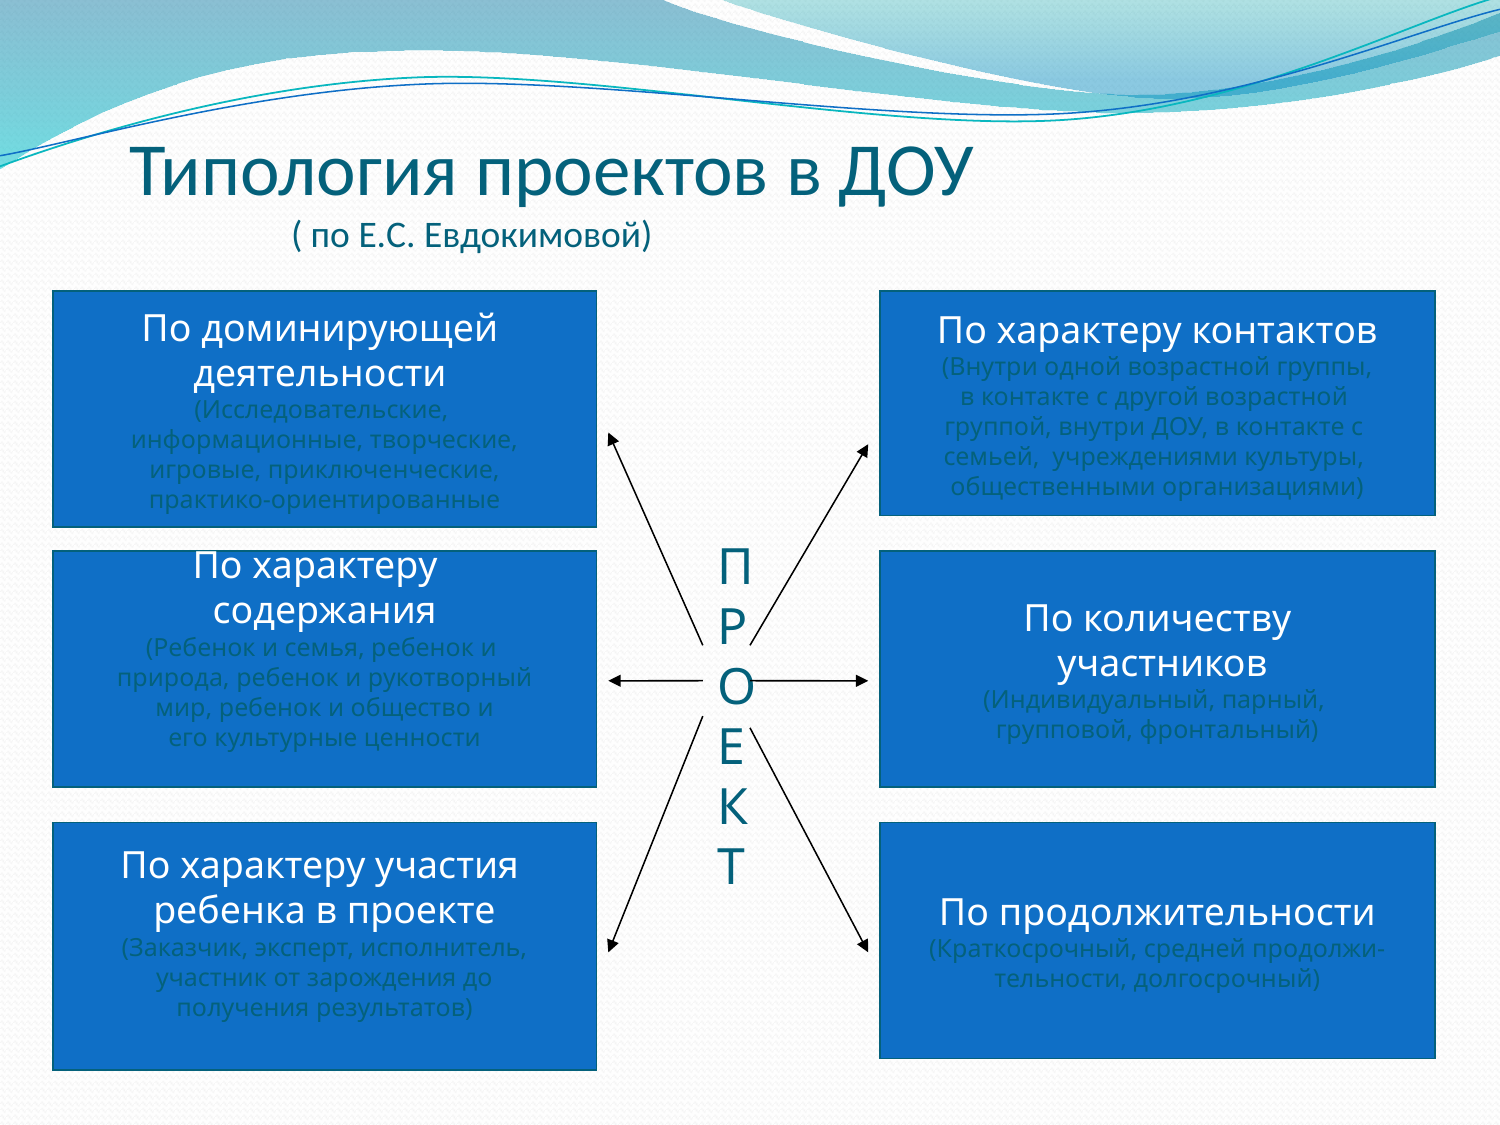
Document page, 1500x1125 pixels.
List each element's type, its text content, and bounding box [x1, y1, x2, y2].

text_box [749, 444, 869, 646]
text_box По характеру контактов (Внутри одной возрастной группы, в контакте с другой возрастной группой, внутри ДОУ, в контакте с семьей, учреждениями культуры, общественными организациями) [879, 290, 1436, 516]
text_box П Р О Е К Т [702, 527, 773, 902]
text_box [607, 716, 703, 953]
text_box [749, 674, 869, 687]
text_box По характеру участия ребенка в проекте (Заказчик, эксперт, исполнитель, участник от зарождения до получения результатов) [53, 822, 597, 1071]
text_box По доминирующей деятельности (Исследовательские, информационные, творческие, игровые, приключенческие, практико-ориентированные [53, 290, 597, 528]
text_box [608, 674, 703, 687]
text_box По продолжительности (Краткосрочный, средней продолжи- тельности, долгосрочный) [879, 822, 1436, 1059]
title Типология проектов в ДОУ ( по Е.С. Евдокимовой) [112, 49, 1388, 256]
text_box По характеру содержания (Ребенок и семья, ребенок и природа, ребенок и рукотворный мир, ребенок и общество и его культурные ценности [53, 550, 597, 787]
text_box По количеству участников (Индивидуальный, парный, групповой, фронтальный) [879, 550, 1436, 787]
text_box [749, 727, 869, 953]
text_box [607, 432, 703, 646]
